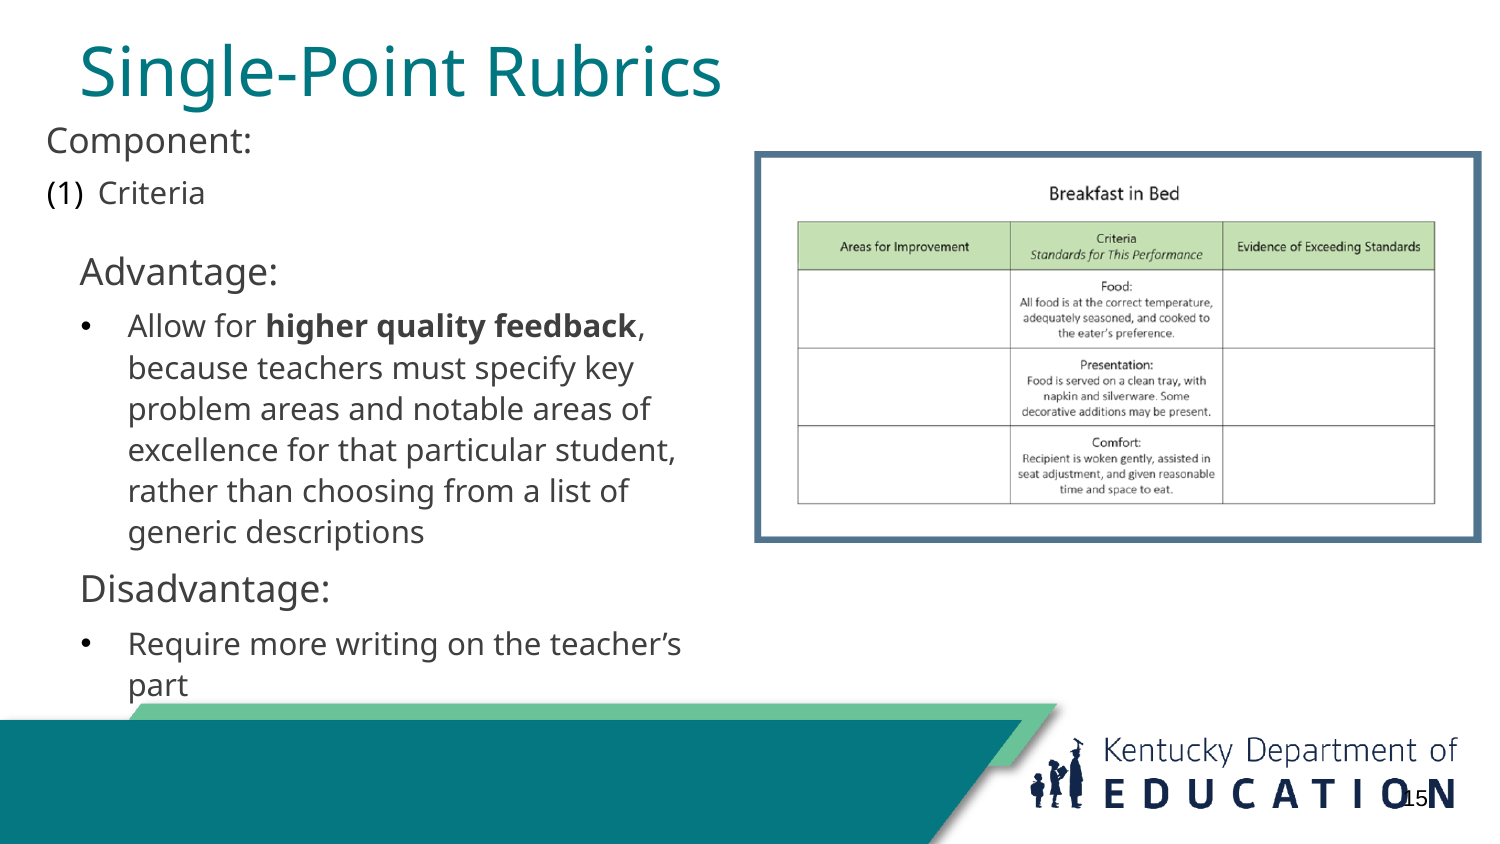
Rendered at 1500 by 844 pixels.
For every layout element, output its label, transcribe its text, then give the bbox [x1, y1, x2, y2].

text_box Advantage: Allow for higher quality feedback, because teachers must specify key problem areas and notable areas of excellence for that particular student, rather than choosing from a list of generic descriptions Disadvantage: Require more writing on the teacher’s part [68, 237, 710, 724]
title Single-Point Rubrics [68, 31, 1175, 195]
picture [0, 0, 1500, 844]
slide_number 15 [1355, 776, 1440, 822]
text_box Component: Criteria [34, 116, 552, 358]
